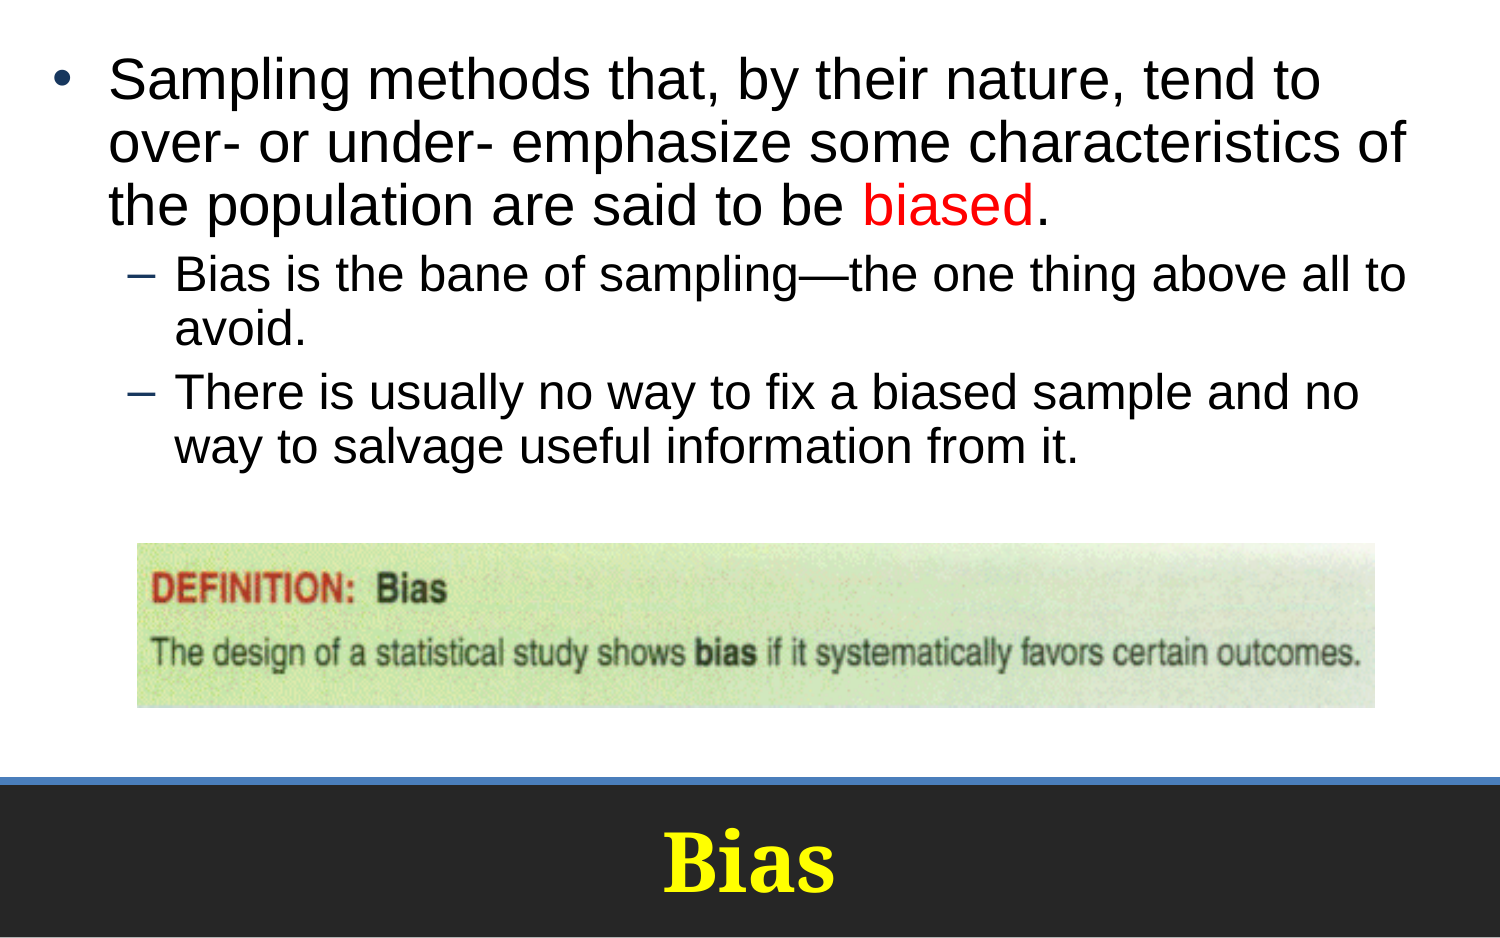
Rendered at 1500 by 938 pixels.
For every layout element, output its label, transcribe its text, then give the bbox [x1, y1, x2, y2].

list Sampling methods that, by their nature, tend to over- or under- emphasize some characteristics of the population are said to be biased. Bias is the bane of sampling—the one thing above all to avoid. There is usually no way to fix a biased sample and no way to salvage useful information from it. [37, 41, 1438, 719]
title Bias [37, 781, 1463, 938]
picture [137, 543, 1376, 709]
